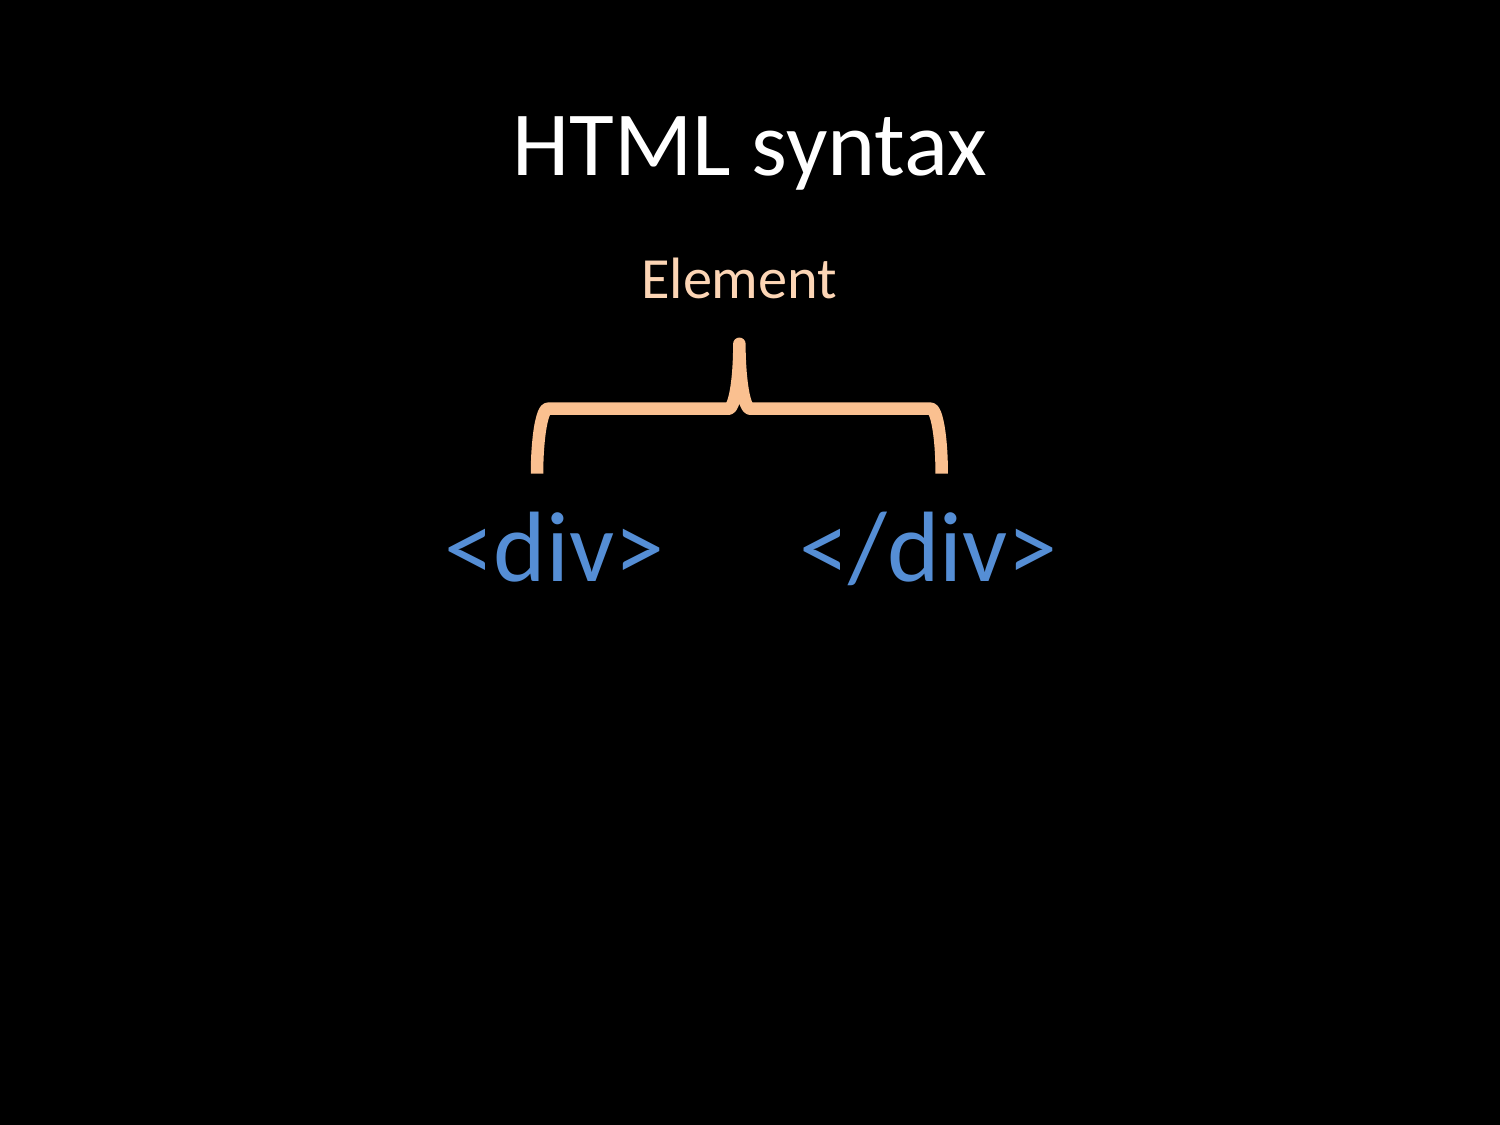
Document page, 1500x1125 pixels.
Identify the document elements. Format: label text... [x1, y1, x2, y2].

text_box Element [626, 232, 853, 318]
title HTML syntax [75, 45, 1425, 233]
text_box <div> </div> [429, 473, 1074, 609]
text_box [534, 341, 944, 474]
